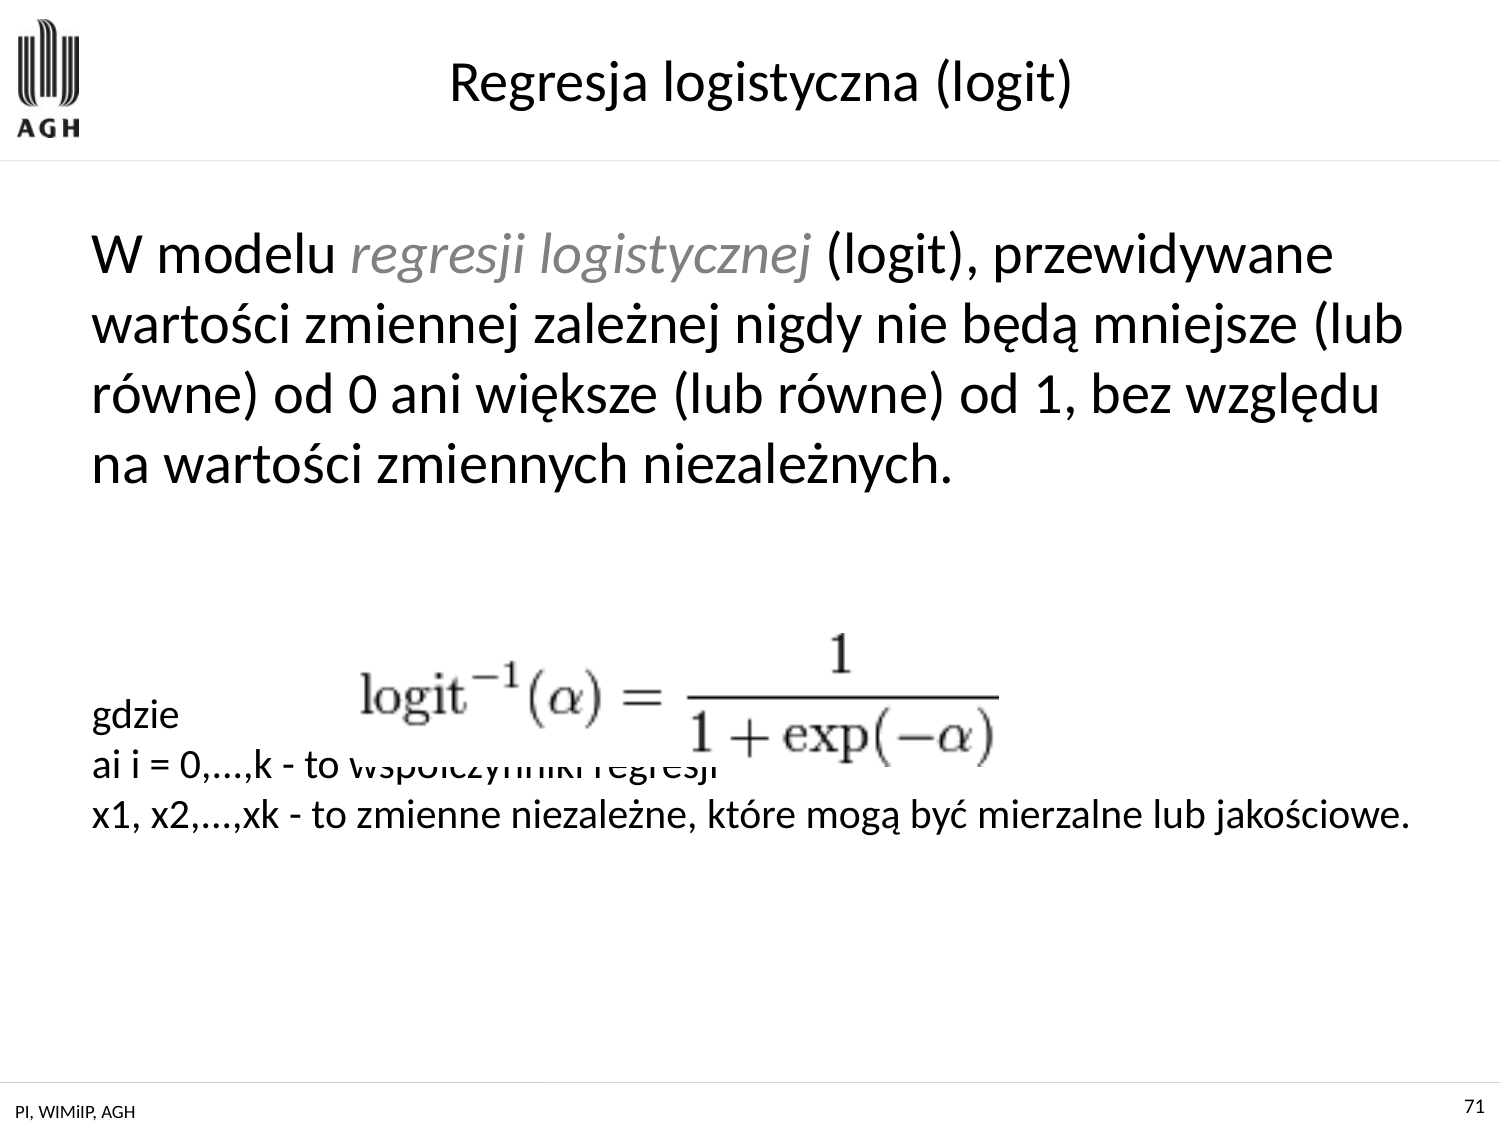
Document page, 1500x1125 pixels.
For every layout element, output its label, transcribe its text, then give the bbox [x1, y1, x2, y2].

footer PI, WIMiIP, AGH [0, 1092, 476, 1125]
title Regresja logistyczna (logit) [147, 30, 1377, 126]
picture [17, 19, 79, 138]
list W modelu regresji logistycznej (logit), przewidywane wartości zmiennej zależnej nigdy nie będą mniejsze (lub równe) od 0 ani większe (lub równe) od 1, bez względu na wartości zmiennych niezależnych. gdzie ai i = 0,...,k - to współczynniki regresji x1, x2,...,xk - to zmienne niezależne, które mogą być mierzalne lub jakościowe. [76, 207, 1428, 1048]
picture [359, 632, 999, 768]
